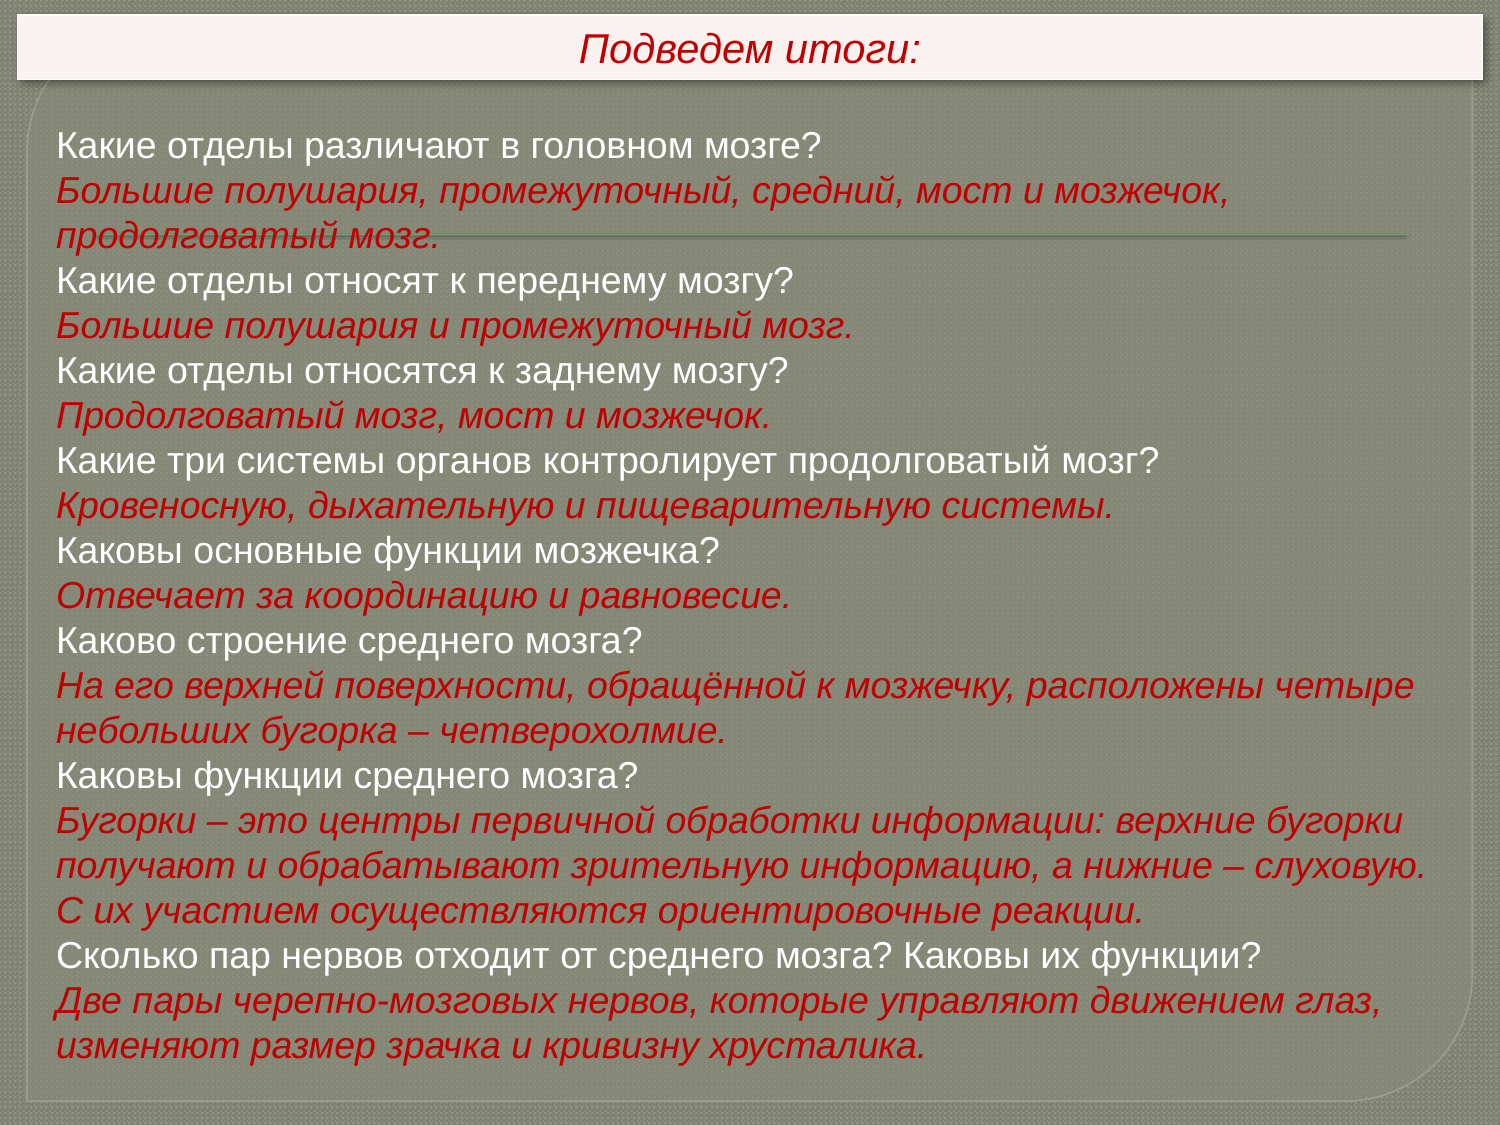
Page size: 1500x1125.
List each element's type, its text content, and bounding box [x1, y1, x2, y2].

text_box Какие отделы различают в головном мозге? Большие полушария, промежуточный, средний, мост и мозжечок, продолговатый мозг. Какие отделы относят к переднему мозгу? Большие полушария и промежуточный мозг. Какие отделы относятся к заднему мозгу? Продолговатый мозг, мост и мозжечок. Какие три системы органов контролирует продолговатый мозг? Кровеносную, дыхательную и пищеварительную системы. Каковы основные функции мозжечка? Отвечает за координацию и равновесие. Каково строение среднего мозга? На его верхней поверхности, обращённой к мозжечку, расположены четыре небольших бугорка – четверохолмие. Каковы функции среднего мозга? Бугорки – это центры первичной обработки информации: верхние бугорки получают и обрабатывают зрительную информацию, а нижние – слуховую. С их участием осуществляются ориентировочные реакции. Сколько пар нервов отходит от среднего мозга? Каковы их функции? Две пары черепно-мозговых нервов, которые управляют движением глаз, изменяют размер зрачка и кривизну хрусталика. [41, 113, 1454, 1074]
text_box Подведем итоги: [17, 14, 1483, 80]
